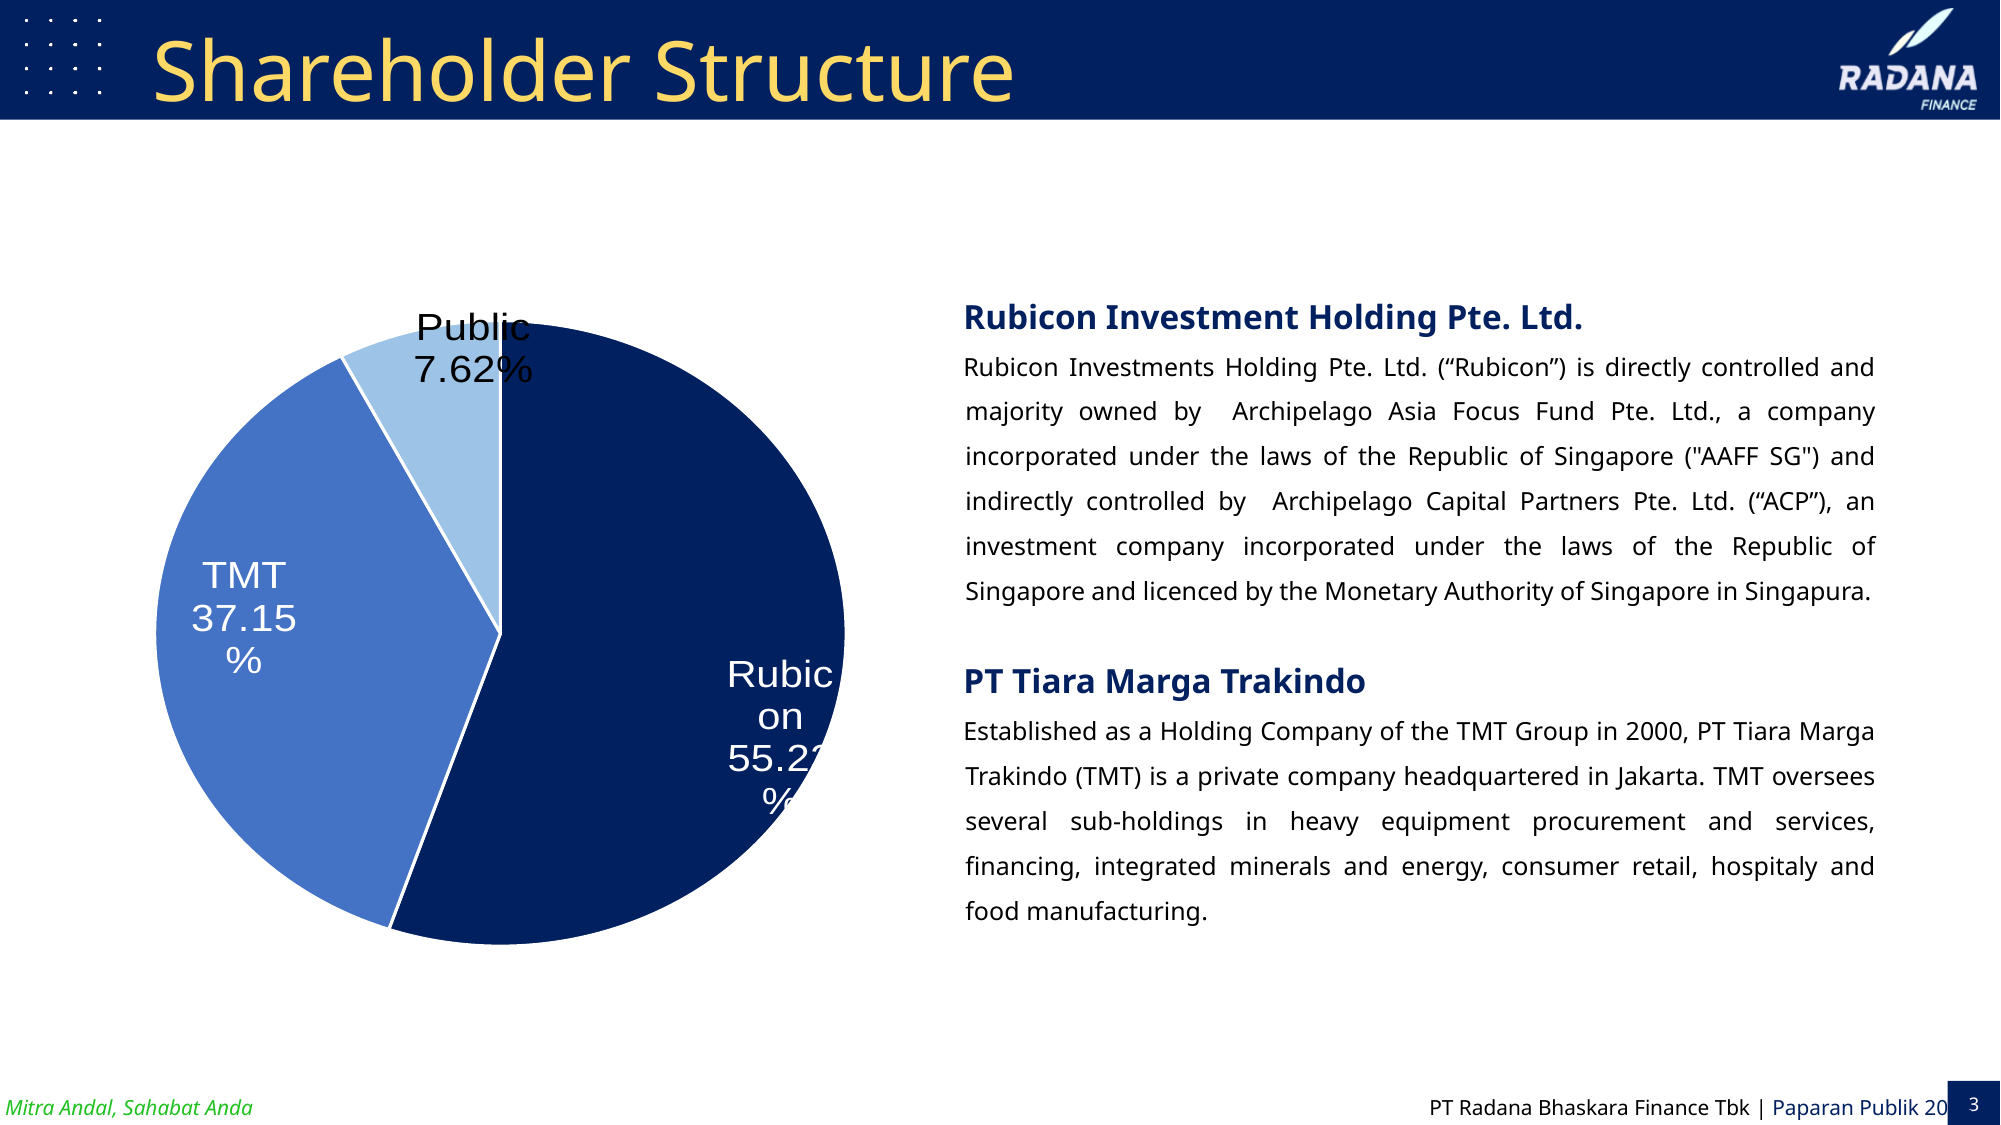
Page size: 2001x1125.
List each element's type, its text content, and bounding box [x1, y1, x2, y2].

text_box Mitra Andal, Sahabat Anda [0, 1087, 268, 1125]
text_box Shareholder Structure [138, 10, 1853, 125]
picture [21, 15, 104, 97]
text_box Rubicon Investment Holding Pte. Ltd. Rubicon Investments Holding Pte. Ltd. (“Rubicon”) is directly controlled and majority owned by Archipelago Asia Focus Fund Pte. Ltd., a company incorporated under the laws of the Republic of Singapore ("AAFF SG") and indirectly controlled by Archipelago Capital Partners Pte. Ltd. (“ACP”), an investment company incorporated under the laws of the Republic of Singapore and licenced by the Monetary Authority of Singapore in Singapura. [1001, 268, 1892, 613]
text_box PT Tiara Marga Trakindo Established as a Holding Company of the TMT Group in 2000, PT Tiara Marga Trakindo (TMT) is a private company headquartered in Jakarta. TMT oversees several sub-holdings in heavy equipment procurement and services, financing, integrated minerals and energy, consumer retail, hospitaly and food manufacturing. [1001, 633, 1892, 933]
text_box 3 [1947, 1080, 2000, 1125]
chart [21, 236, 1001, 964]
text_box [0, 0, 2000, 120]
picture [1838, 8, 1977, 110]
text_box PT Radana Bhaskara Finance Tbk | Paparan Publik 2024 [1414, 1087, 1987, 1125]
